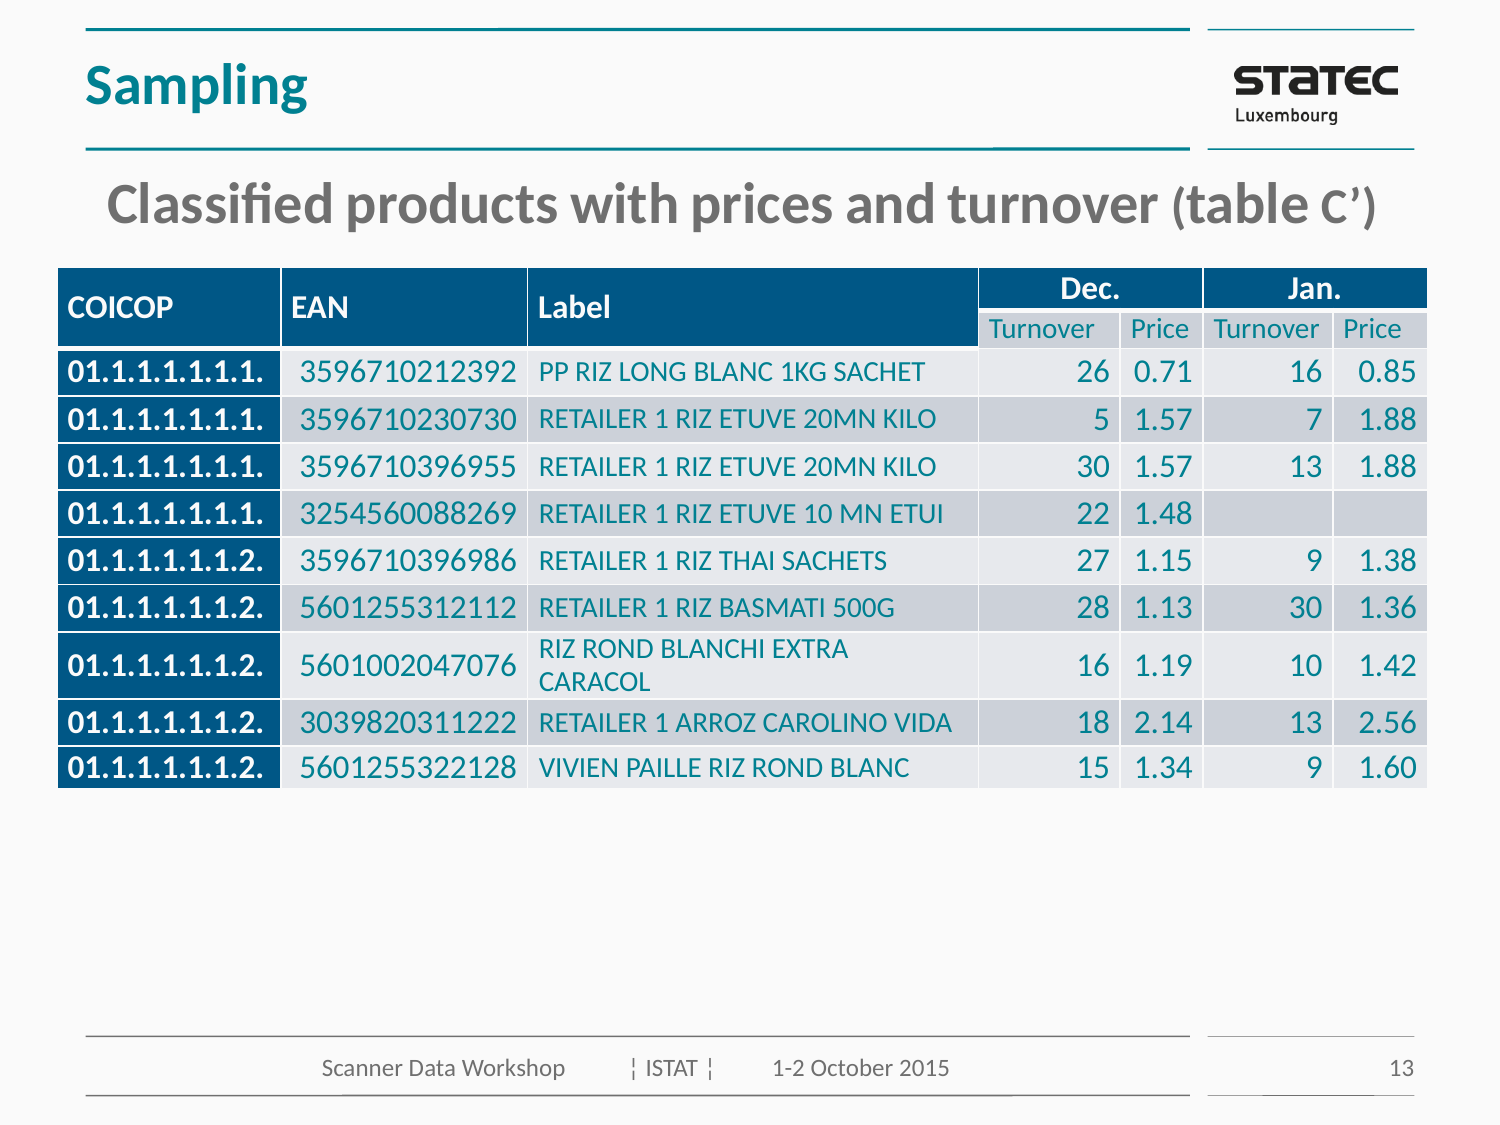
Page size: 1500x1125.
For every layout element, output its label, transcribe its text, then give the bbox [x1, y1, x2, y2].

table_cell 01.1.1.1.1.1.2. [58, 538, 280, 584]
table_cell 3039820311222 [282, 700, 527, 745]
table_cell 01.1.1.1.1.1.1. [58, 491, 280, 536]
table_cell 0.85 [1334, 349, 1427, 395]
table_cell 13 [1204, 444, 1332, 489]
table_cell 27 [979, 538, 1119, 584]
text_box Classified products with prices and turnover (table C’) [92, 158, 1393, 243]
table_cell RIZ ROND BLANCHI EXTRA CARACOL [528, 633, 978, 698]
table_cell 5601255312112 [282, 585, 527, 631]
table_cell [1334, 491, 1427, 536]
table_cell 30 [979, 444, 1119, 489]
table_cell 01.1.1.1.1.1.1. [58, 397, 280, 442]
table_header COICOP [58, 268, 280, 346]
table_cell 0.71 [1121, 349, 1202, 395]
table_cell 3254560088269 [282, 491, 527, 536]
table_cell 26 [979, 349, 1119, 395]
table_cell 1.88 [1334, 397, 1427, 442]
table_cell 1.15 [1121, 538, 1202, 584]
table_cell RETAILER 1 ARROZ CAROLINO VIDA [528, 700, 978, 745]
table_cell 2.14 [1121, 700, 1202, 745]
table_cell Turnover [1204, 313, 1332, 348]
table_header Label [528, 268, 978, 346]
slide_number 13 [1207, 1036, 1415, 1096]
table_cell PP RIZ LONG BLANC 1KG SACHET [528, 351, 978, 395]
table_cell 9 [1204, 538, 1332, 584]
table_cell 1.60 [1334, 747, 1427, 788]
table_cell 3596710396986 [282, 538, 527, 584]
table_header Jan. [1204, 268, 1427, 308]
table_cell 01.1.1.1.1.1.2. [58, 747, 280, 788]
table_cell 3596710230730 [282, 397, 527, 442]
title Sampling [85, 29, 1191, 148]
table_cell Price [1121, 313, 1202, 348]
table_cell 1.34 [1121, 747, 1202, 788]
table_header EAN [282, 268, 527, 346]
table_cell 1.57 [1121, 444, 1202, 489]
table_cell 5601002047076 [282, 633, 527, 698]
table_cell 01.1.1.1.1.1.2. [58, 633, 280, 698]
table_cell 1.57 [1121, 397, 1202, 442]
table_cell 15 [979, 747, 1119, 788]
table_cell 01.1.1.1.1.1.2. [58, 585, 280, 631]
table_cell 1.48 [1121, 491, 1202, 536]
table_cell 7 [1204, 397, 1332, 442]
table_cell 01.1.1.1.1.1.2. [58, 700, 280, 745]
table_cell 13 [1204, 700, 1332, 745]
table_cell 1.38 [1334, 538, 1427, 584]
table_cell 3596710212392 [282, 351, 527, 395]
table_cell 18 [979, 700, 1119, 745]
table_cell VIVIEN PAILLE RIZ ROND BLANC [528, 747, 978, 788]
table_cell RETAILER 1 RIZ ETUVE 20MN KILO [528, 444, 978, 489]
table_cell 01.1.1.1.1.1.1. [58, 444, 280, 489]
table_cell 1.88 [1334, 444, 1427, 489]
table_cell 16 [1204, 349, 1332, 395]
table_cell 16 [979, 633, 1119, 698]
table_cell 28 [979, 585, 1119, 631]
table_cell 22 [979, 491, 1119, 536]
table_cell 5 [979, 397, 1119, 442]
table_cell 2.56 [1334, 700, 1427, 745]
footer Scanner Data Workshop ¦ ISTAT ¦ 1-2 October 2015 [88, 1036, 1191, 1096]
table_cell Turnover [979, 313, 1119, 348]
table_cell 30 [1204, 585, 1332, 631]
table_header Dec. [979, 268, 1202, 308]
table_cell 9 [1204, 747, 1332, 788]
table_cell 1.42 [1334, 633, 1427, 698]
table_cell [1204, 491, 1332, 536]
table_cell 5601255322128 [282, 747, 527, 788]
table_cell 1.19 [1121, 633, 1202, 698]
table_cell RETAILER 1 RIZ THAI SACHETS [528, 538, 978, 584]
table_cell RETAILER 1 RIZ ETUVE 10 MN ETUI [528, 491, 978, 536]
table_cell 1.36 [1334, 585, 1427, 631]
table_cell Price [1334, 313, 1427, 348]
table_cell 10 [1204, 633, 1332, 698]
table_cell 3596710396955 [282, 444, 527, 489]
table_cell 01.1.1.1.1.1.1. [58, 351, 280, 395]
table_cell RETAILER 1 RIZ ETUVE 20MN KILO [528, 397, 978, 442]
picture [1234, 66, 1398, 125]
table_cell RETAILER 1 RIZ BASMATI 500G [528, 585, 978, 631]
table_cell 1.13 [1121, 585, 1202, 631]
